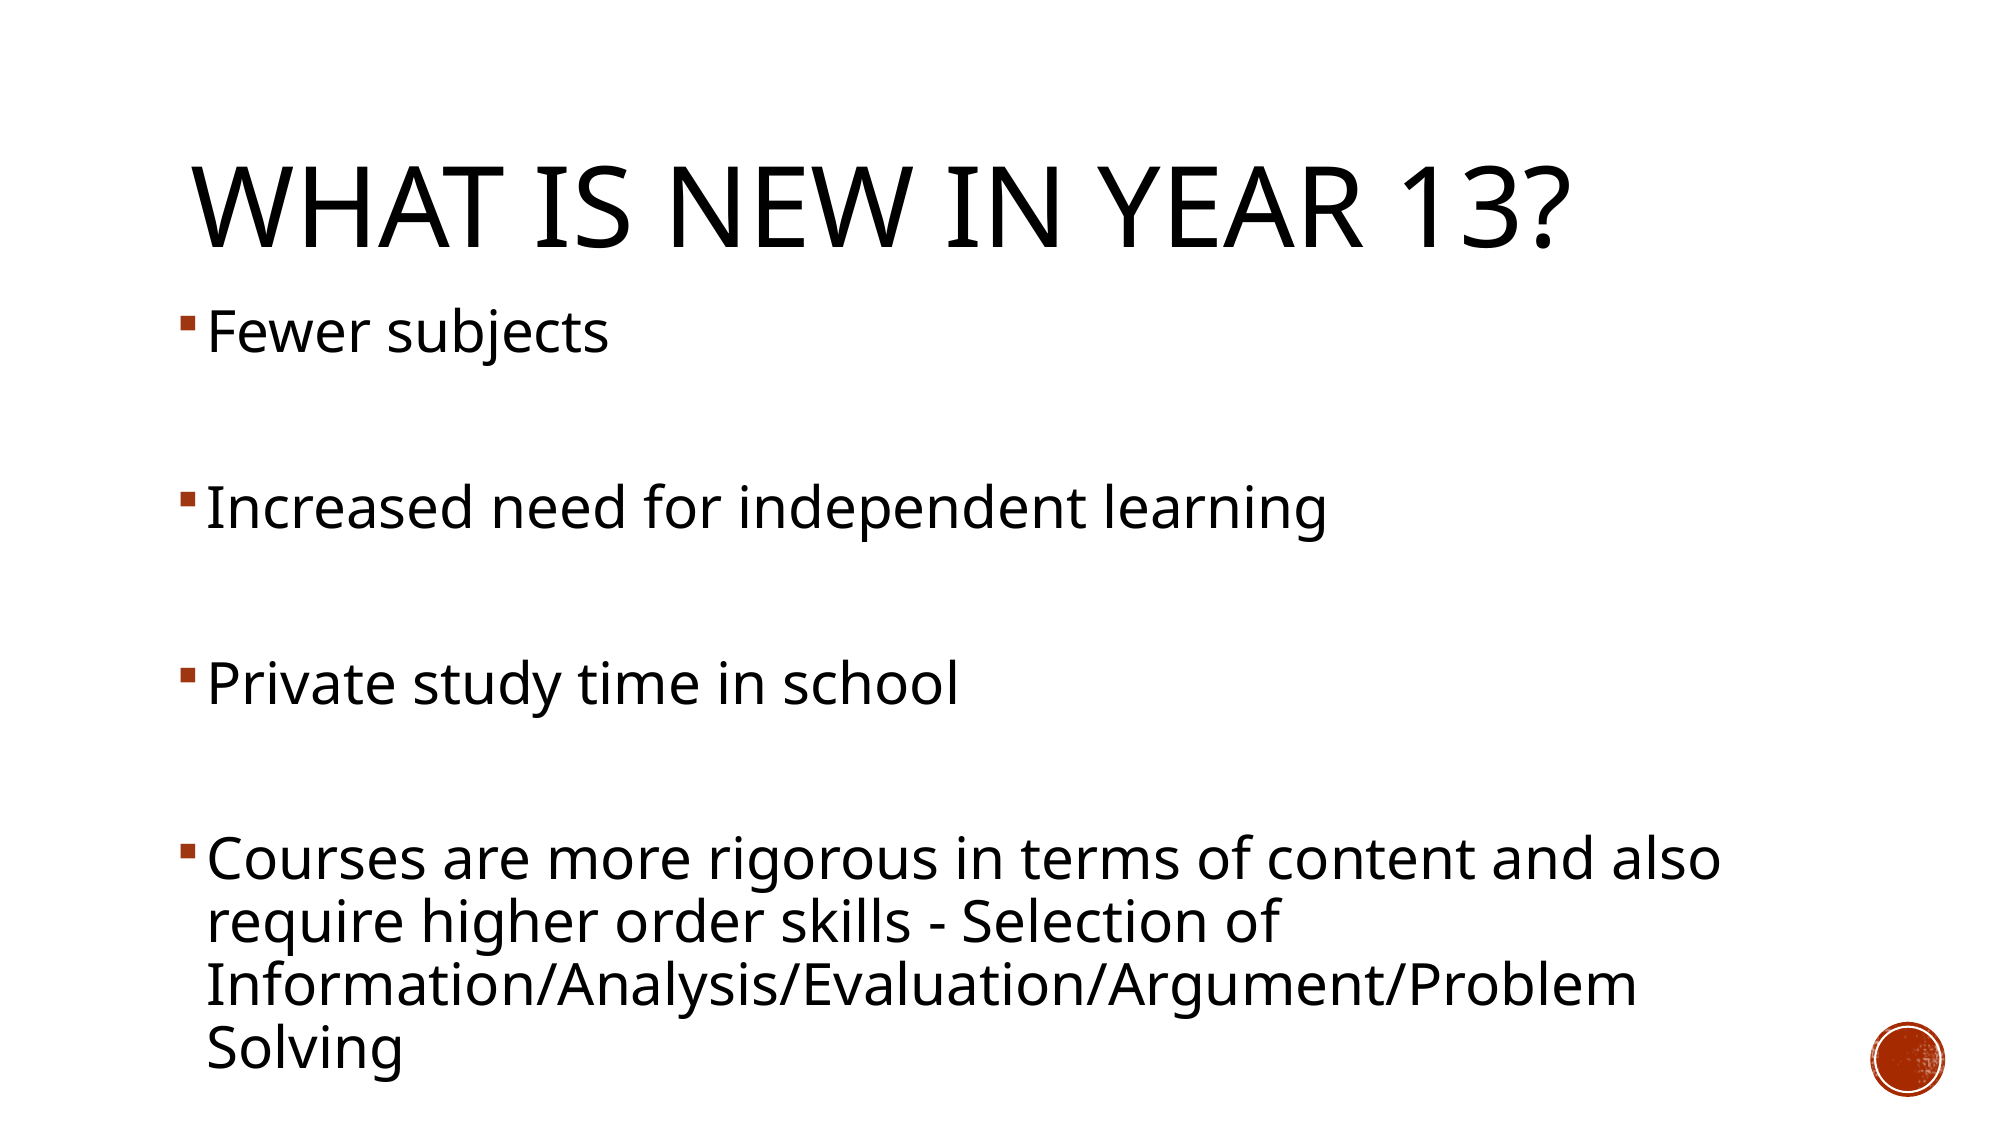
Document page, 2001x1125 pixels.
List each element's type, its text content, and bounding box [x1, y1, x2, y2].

list Fewer subjects Increased need for independent learning Private study time in school Courses are more rigorous in terms of content and also require higher order skills - Selection of Information/Analysis/Evaluation/Argument/Problem Solving [161, 294, 1812, 959]
title What is New in Year 13? [175, 79, 1826, 344]
